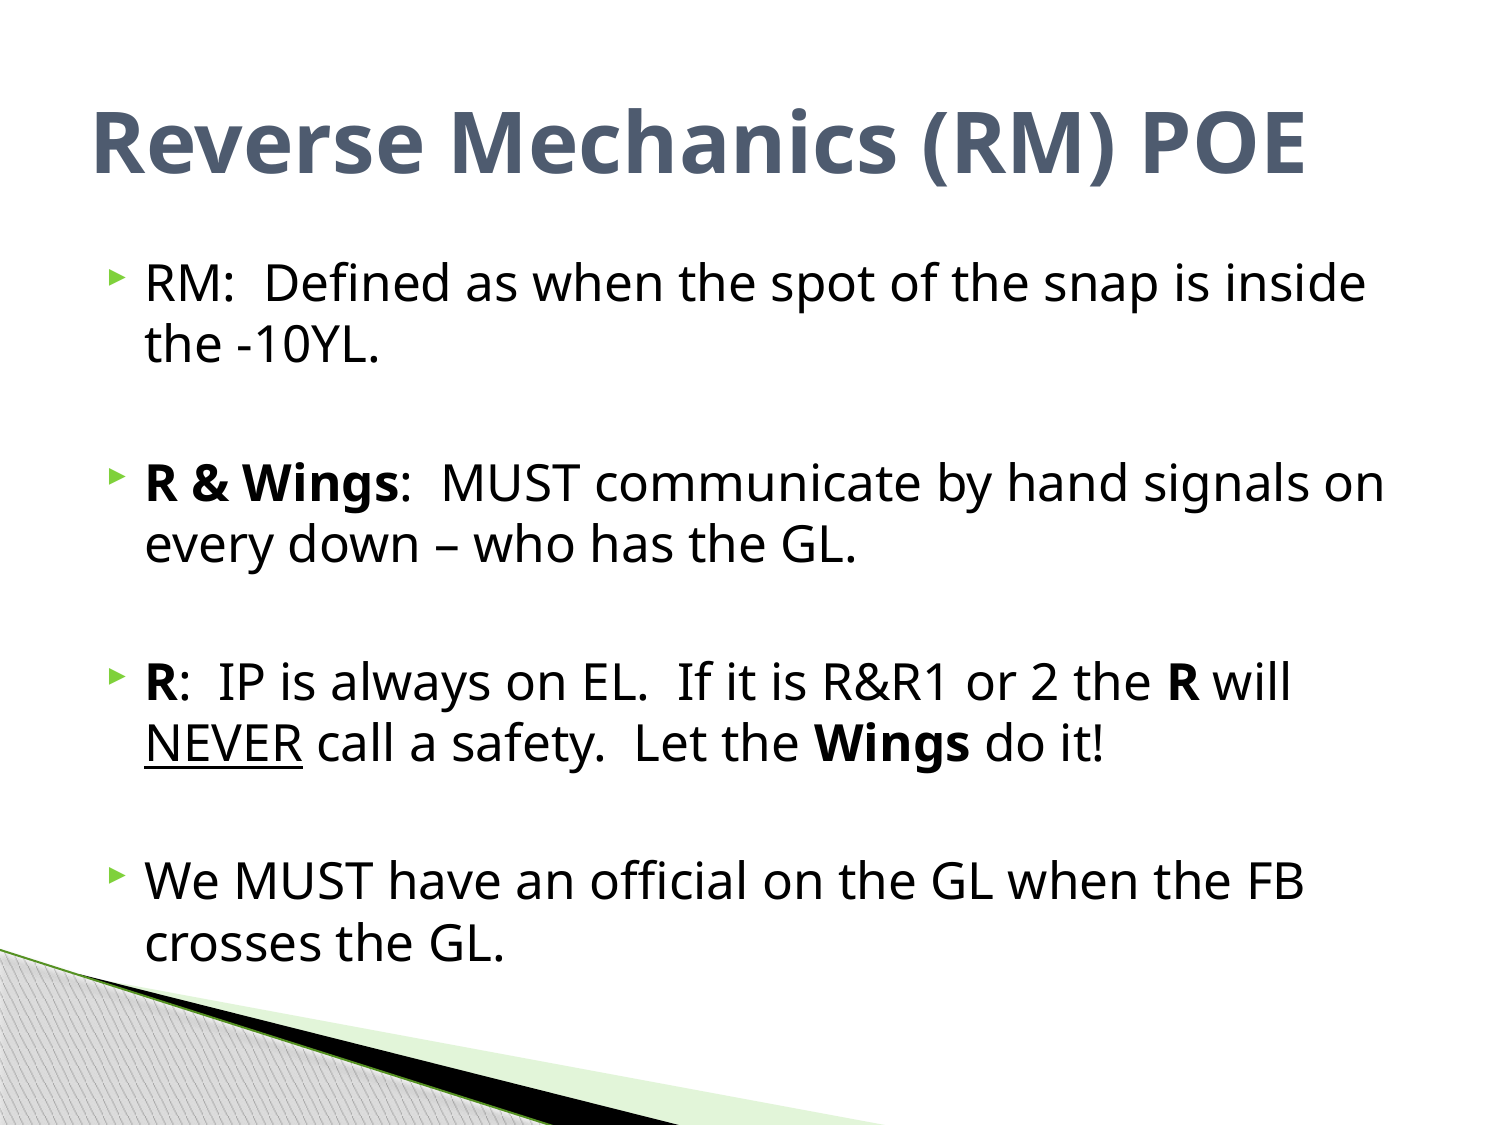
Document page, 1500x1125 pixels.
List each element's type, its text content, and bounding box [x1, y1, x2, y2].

list RM: Defined as when the spot of the snap is inside the -10YL. R & Wings: MUST communicate by hand signals on every down – who has the GL. R: IP is always on EL. If it is R&R1 or 2 the R will NEVER call a safety. Let the Wings do it! We MUST have an official on the GL when the FB crosses the GL. [75, 243, 1425, 986]
text_box [100, 986, 542, 1125]
text_box [0, 953, 75, 978]
title Reverse Mechanics (RM) POE [75, 45, 1425, 233]
